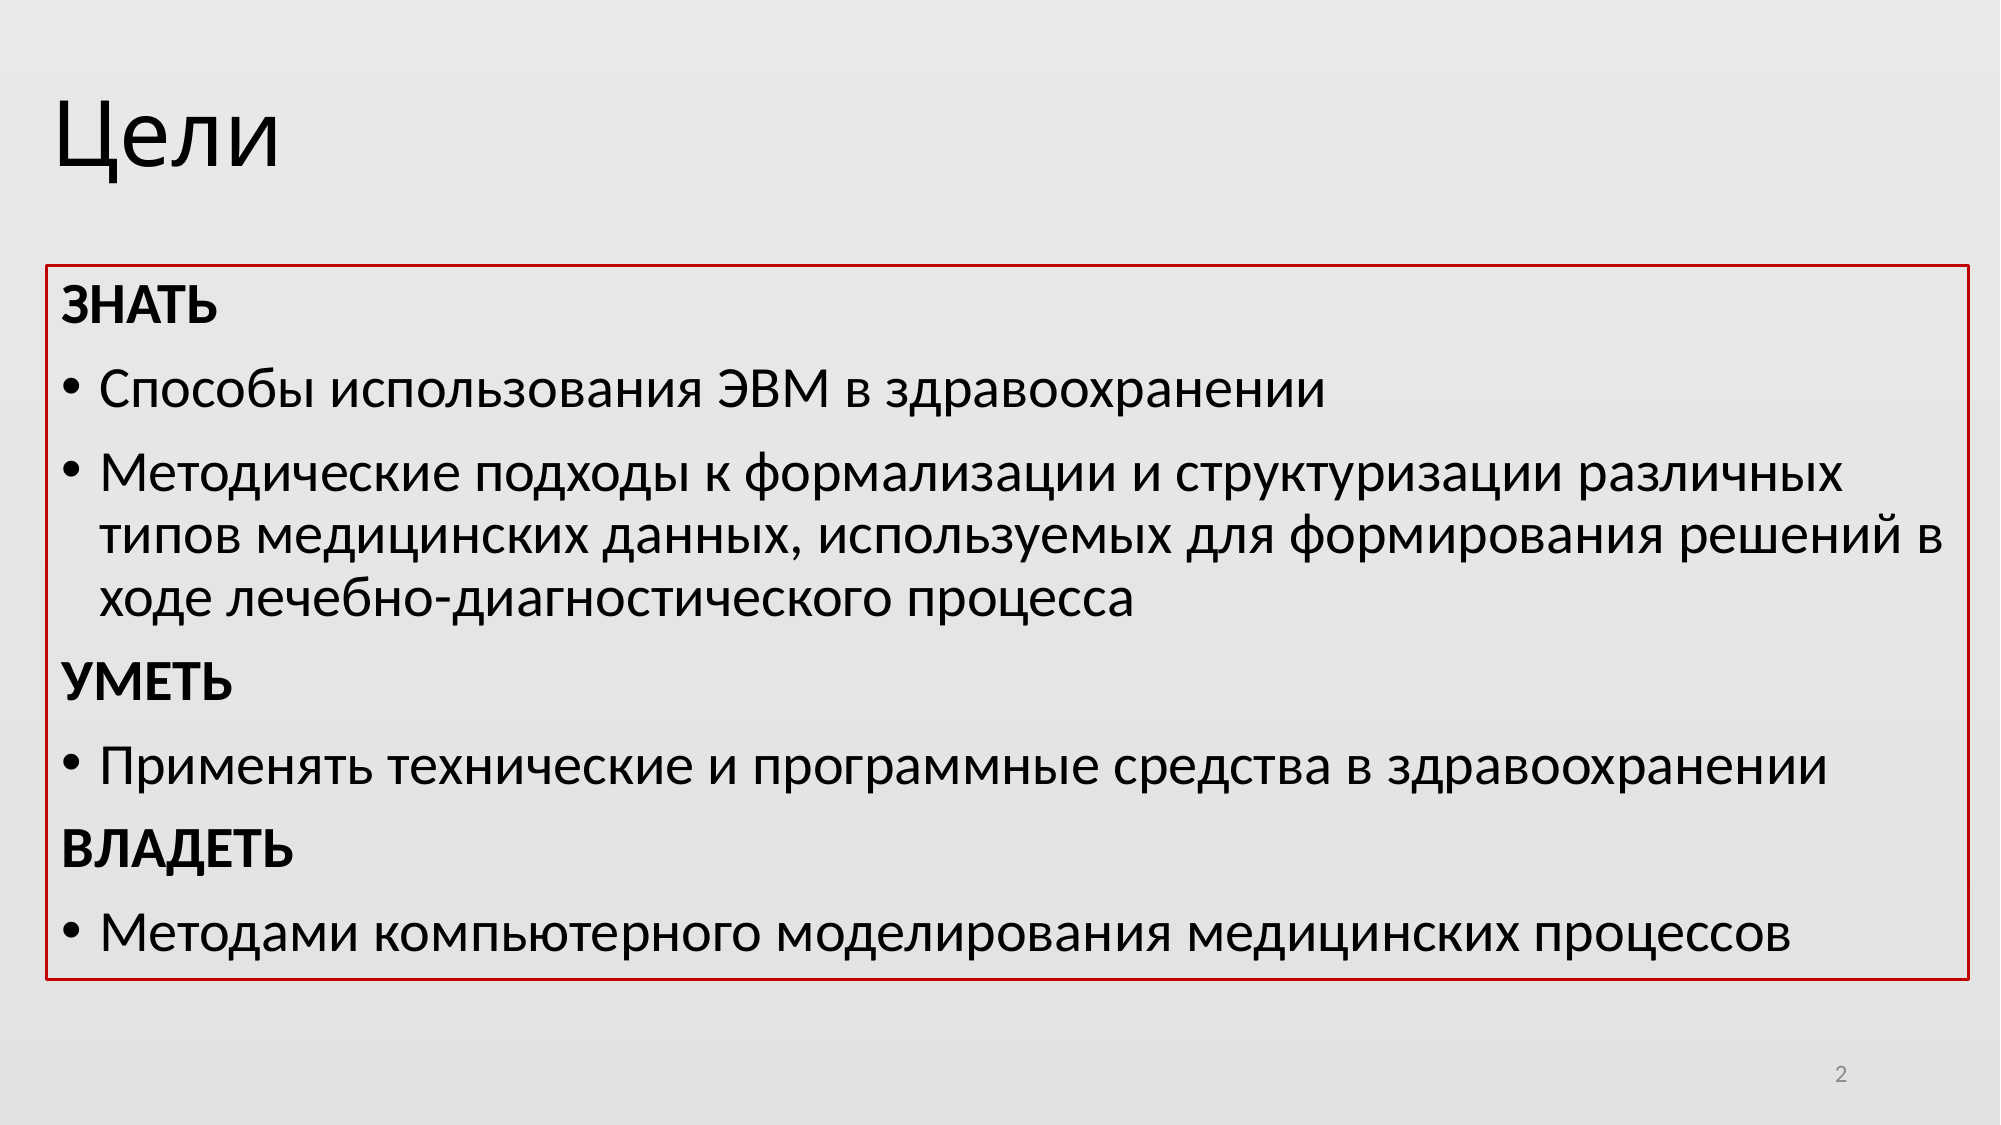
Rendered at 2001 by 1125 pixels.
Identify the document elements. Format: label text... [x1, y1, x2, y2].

slide_number 2 [1412, 1042, 1863, 1103]
title Цели [36, 28, 1762, 246]
list ЗНАТЬ Способы использования ЭВМ в здравоохранении Методические подходы к формализации и структуризации различных типов медицинских данных, используемых для формирования решений в ходе лечебно-диагностического процесса УМЕТЬ Применять технические и программные средства в здравоохранении ВЛАДЕТЬ Методами компьютерного моделирования медицинских процессов [46, 265, 1969, 980]
